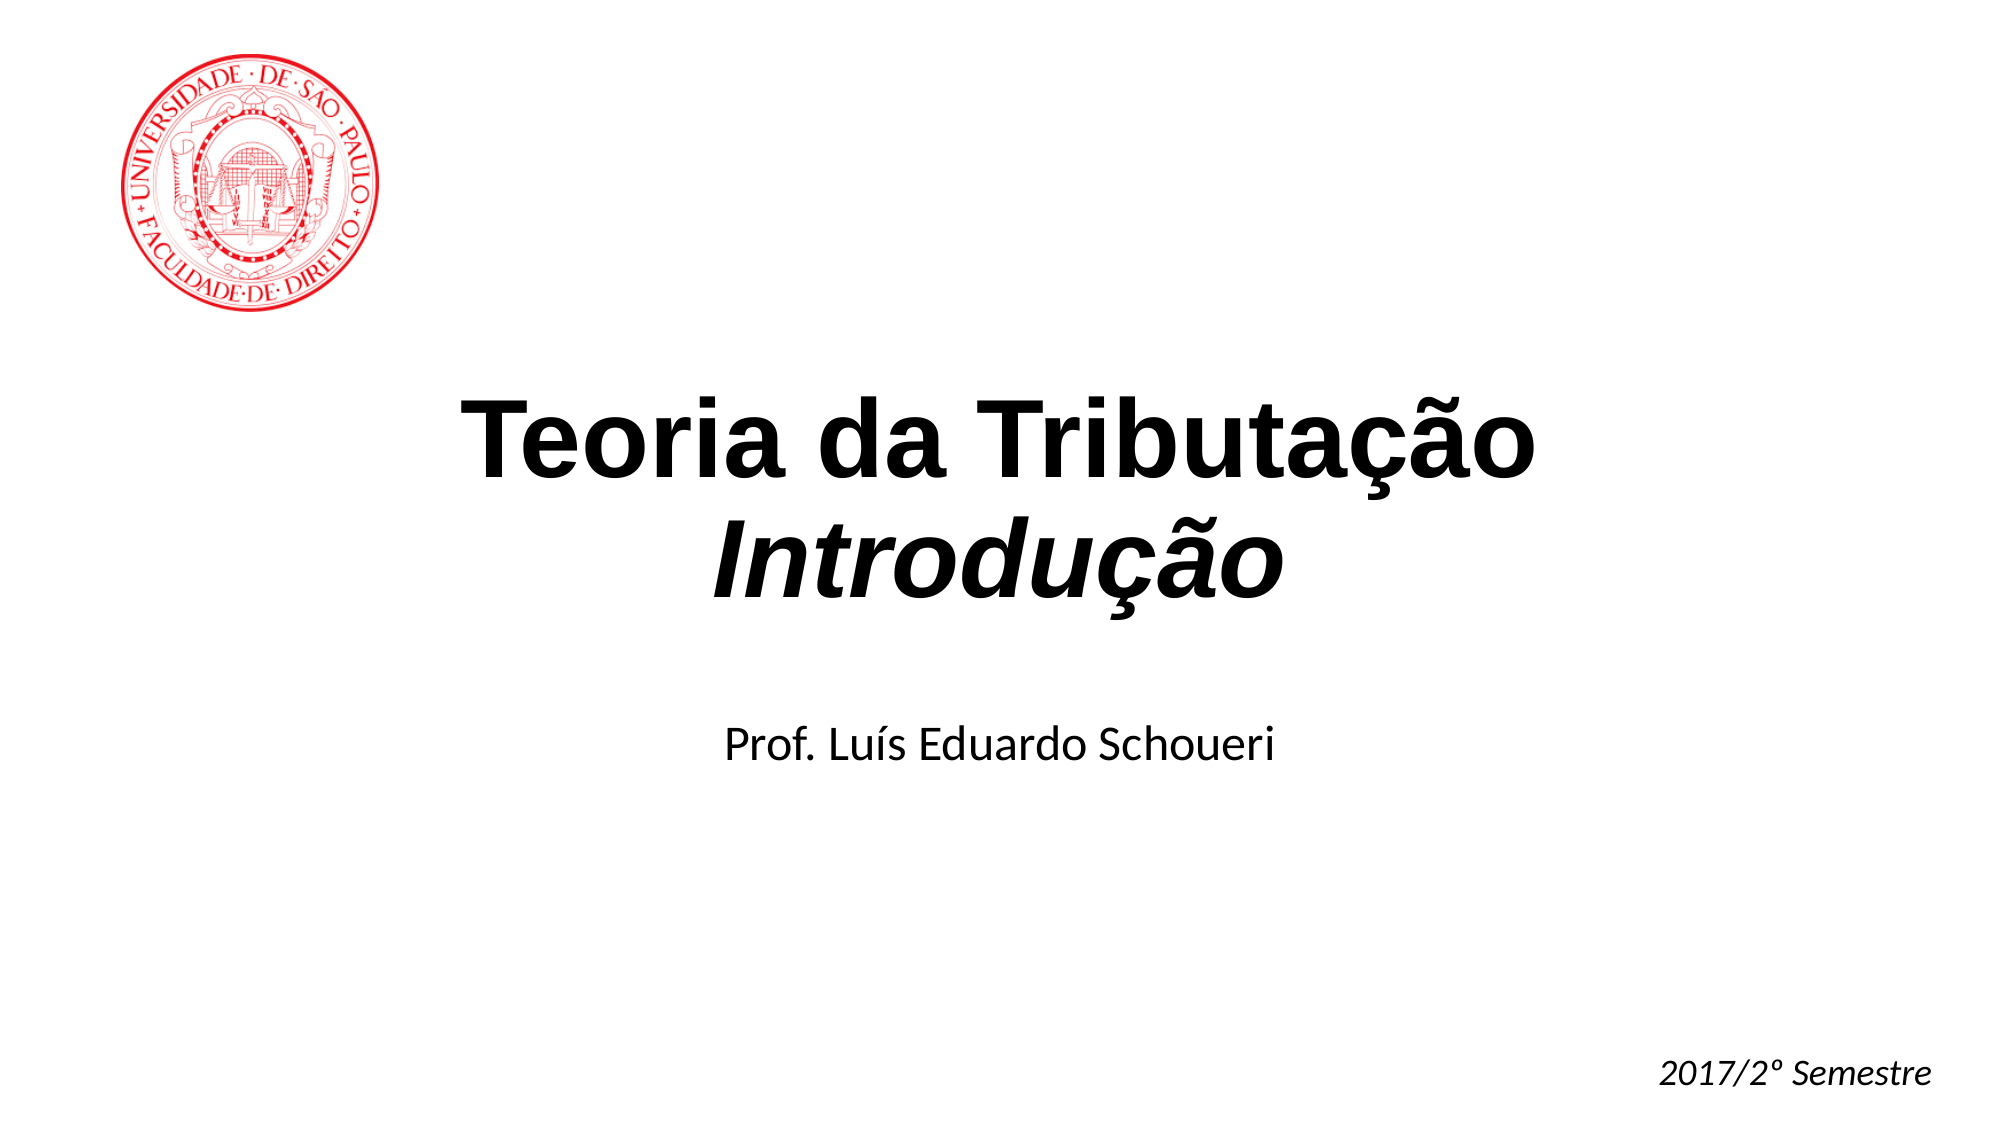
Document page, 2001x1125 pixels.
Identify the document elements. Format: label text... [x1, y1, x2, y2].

text_box 2017/2º Semestre [1643, 1040, 1948, 1101]
subtitle Prof. Luís Eduardo Schoueri [249, 709, 1750, 982]
title Teoria da Tributação Introdução [249, 370, 1750, 709]
picture [121, 54, 379, 312]
